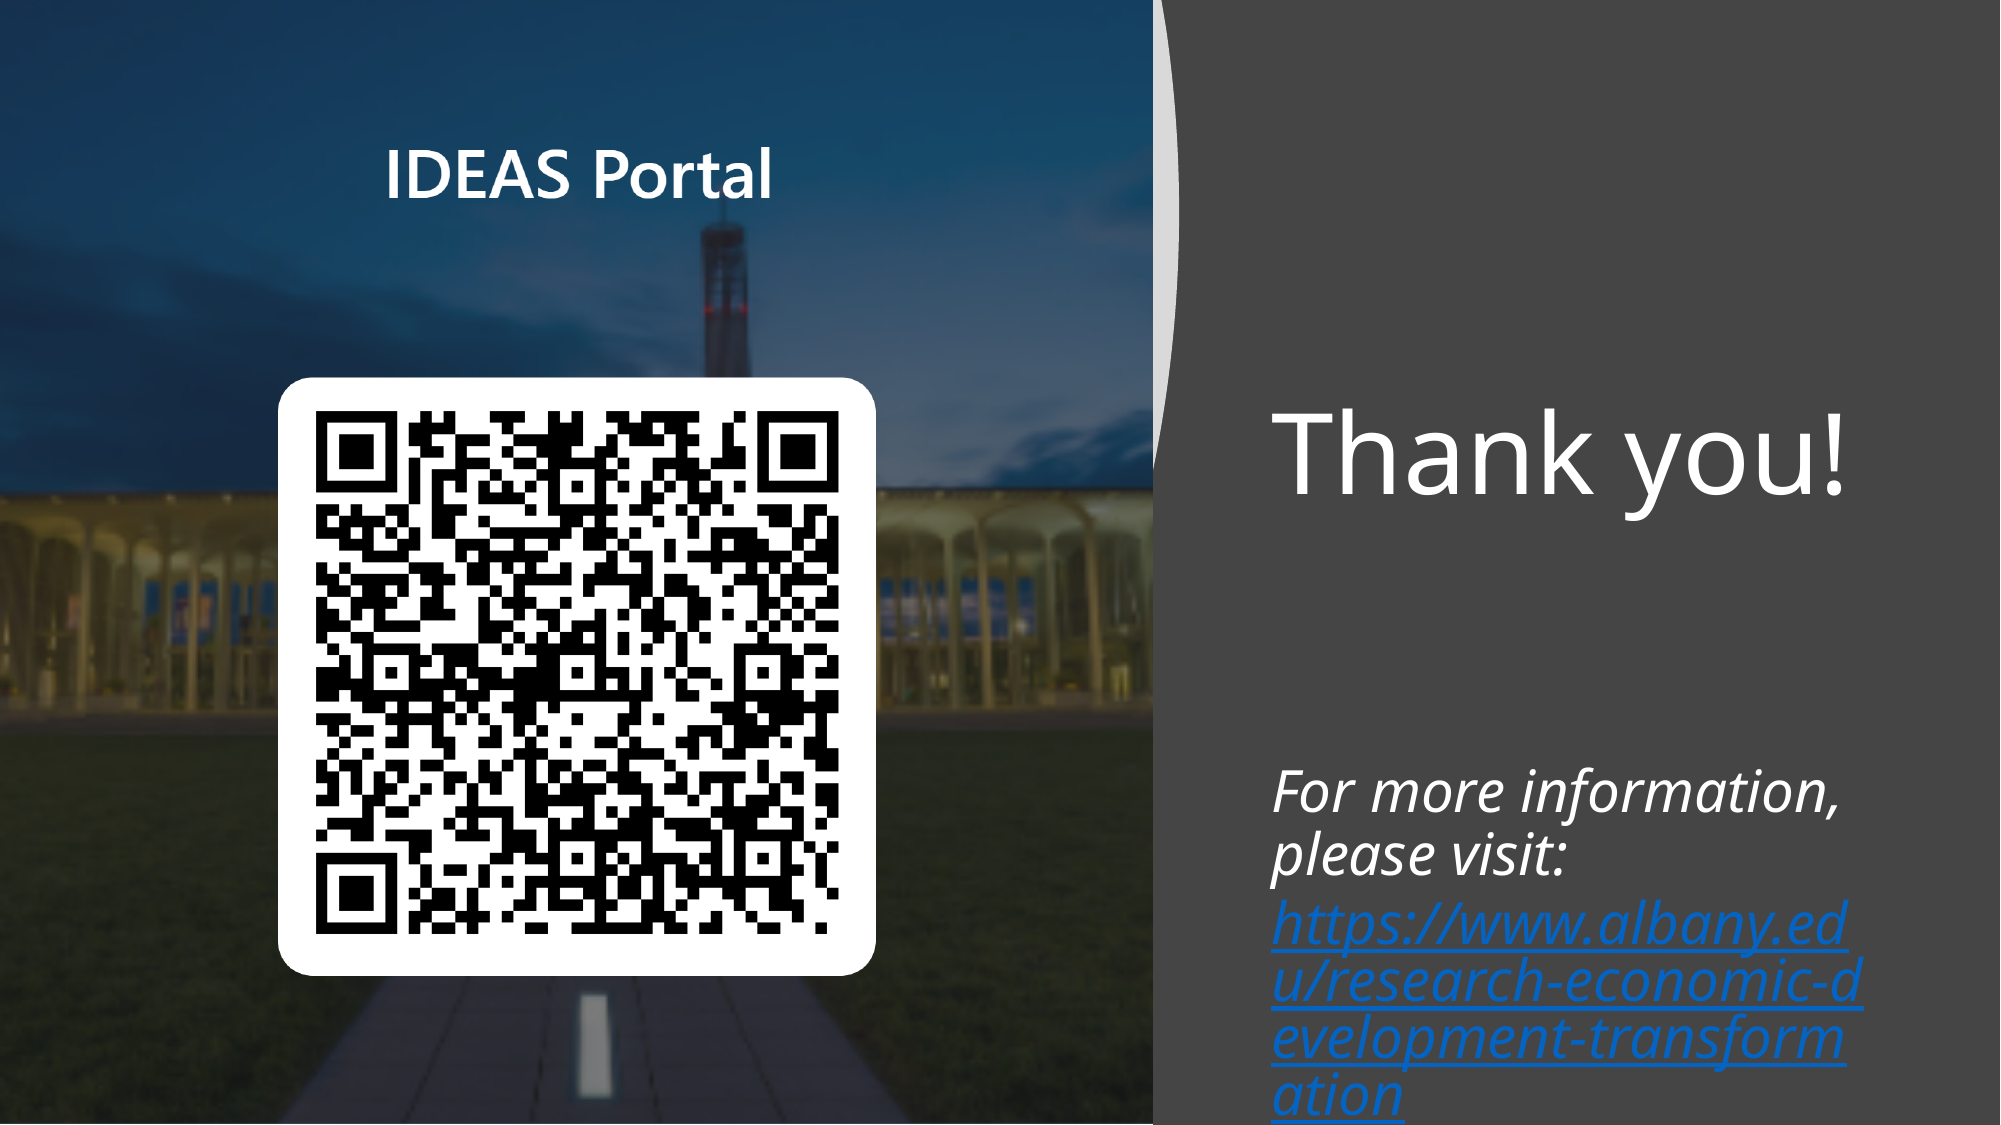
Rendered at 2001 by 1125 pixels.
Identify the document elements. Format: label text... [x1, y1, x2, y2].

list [0, 0, 1153, 1125]
title Thank you! For more information, please visit: https://www.albany.edu/research-economic-development-transformation [1256, 158, 1891, 967]
text_box [1153, 0, 1181, 476]
